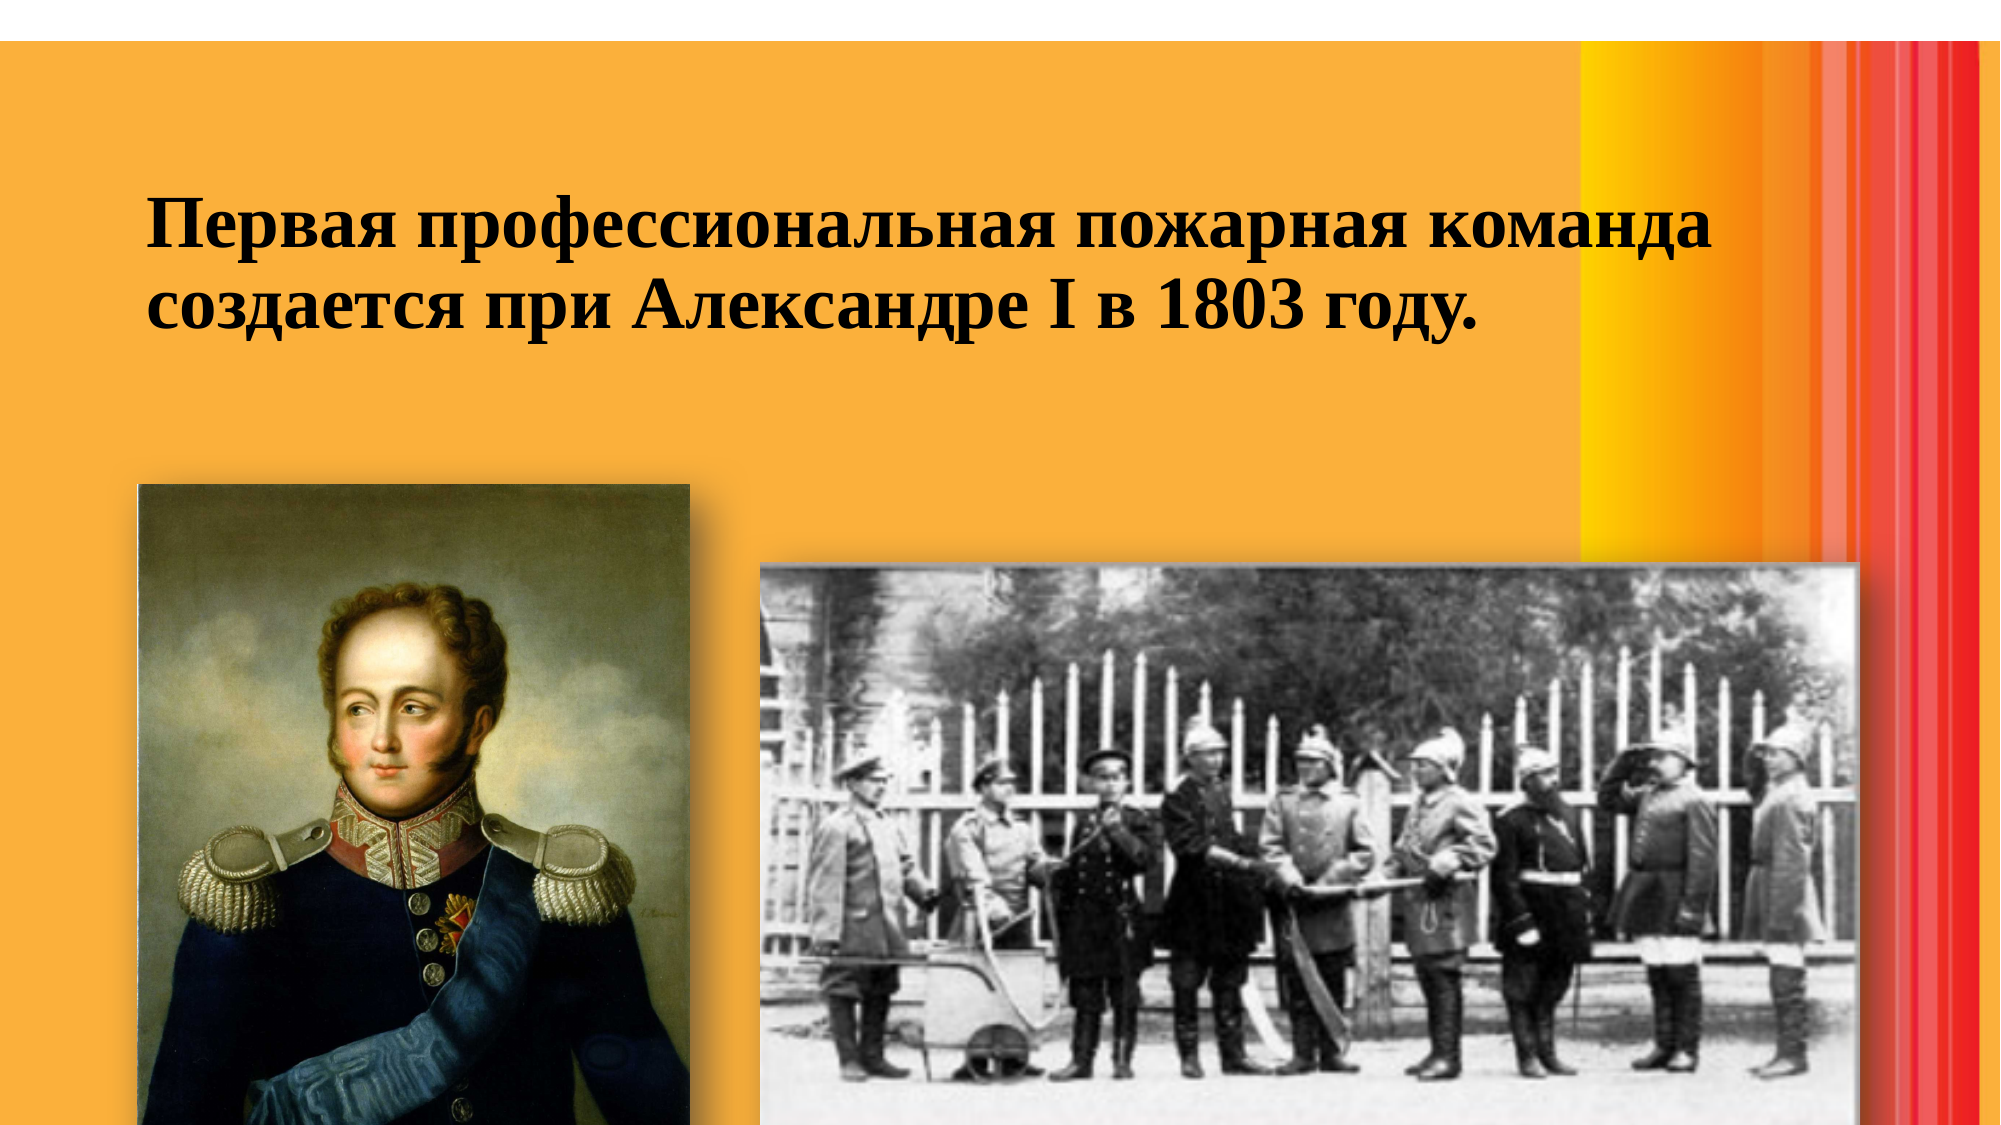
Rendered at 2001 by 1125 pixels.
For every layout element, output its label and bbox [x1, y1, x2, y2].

list [137, 484, 690, 1125]
list [760, 562, 1860, 1125]
picture [0, 41, 2000, 1125]
